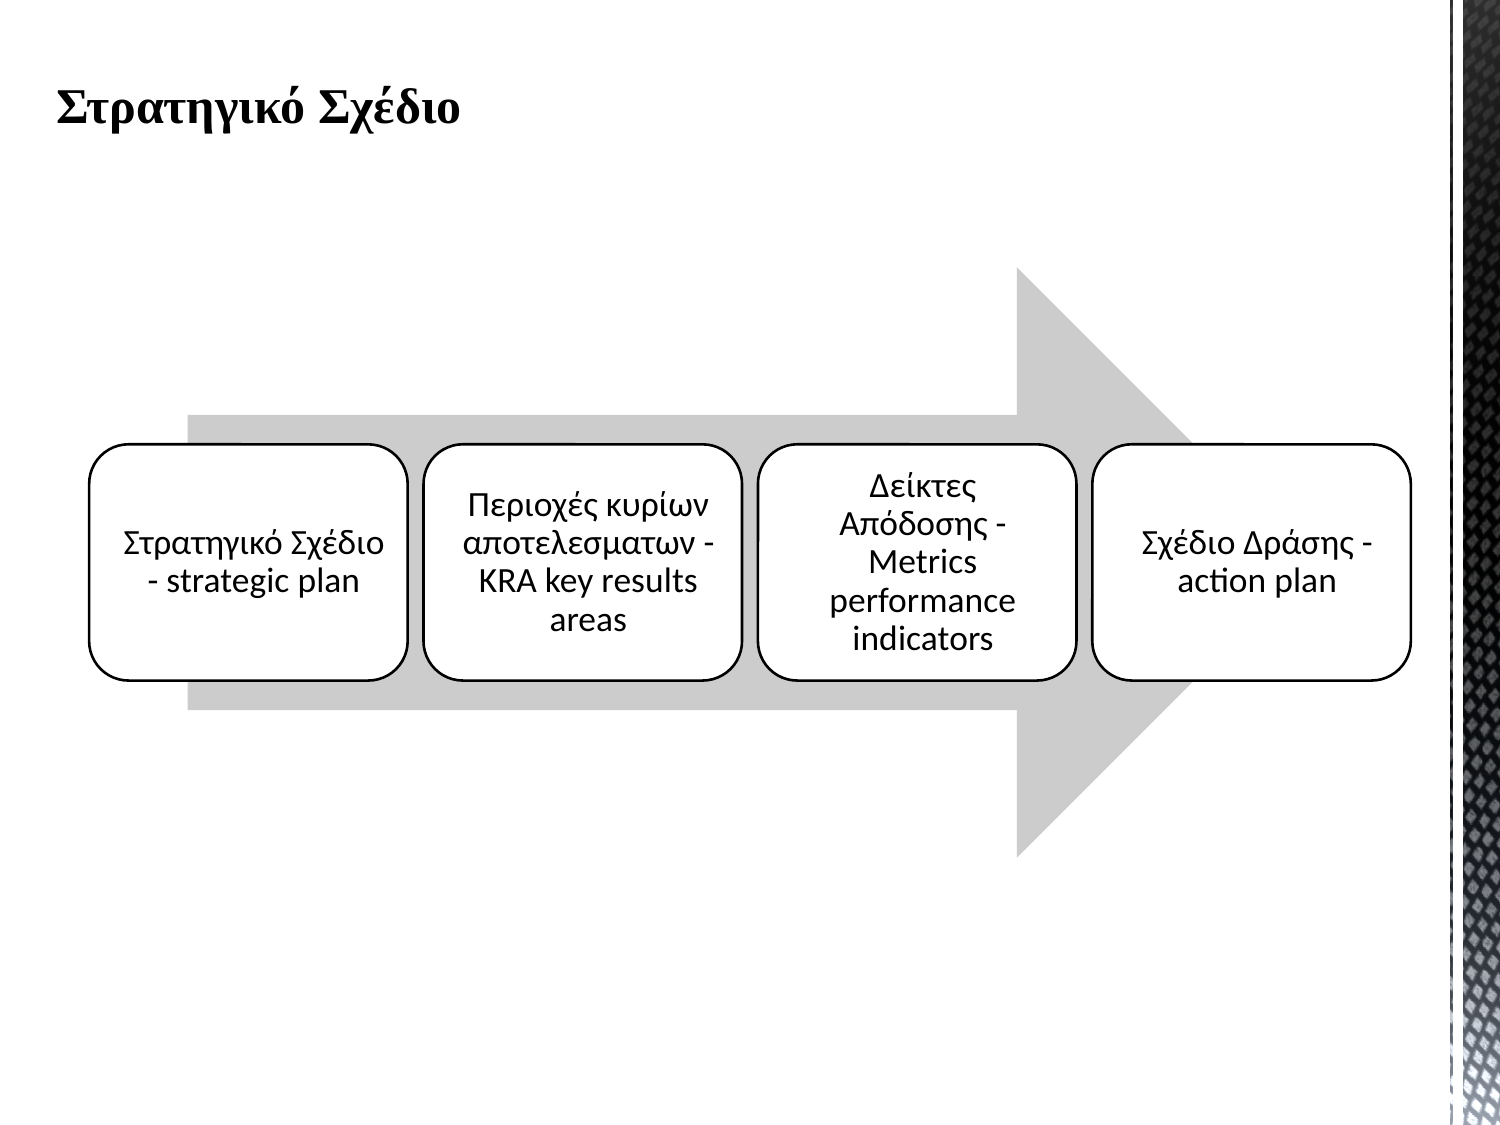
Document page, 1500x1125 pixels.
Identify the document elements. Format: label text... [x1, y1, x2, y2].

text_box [88, 266, 1412, 858]
picture [1447, 0, 1500, 1125]
text_box Στρατηγικό Σχέδιο [41, 66, 1424, 398]
